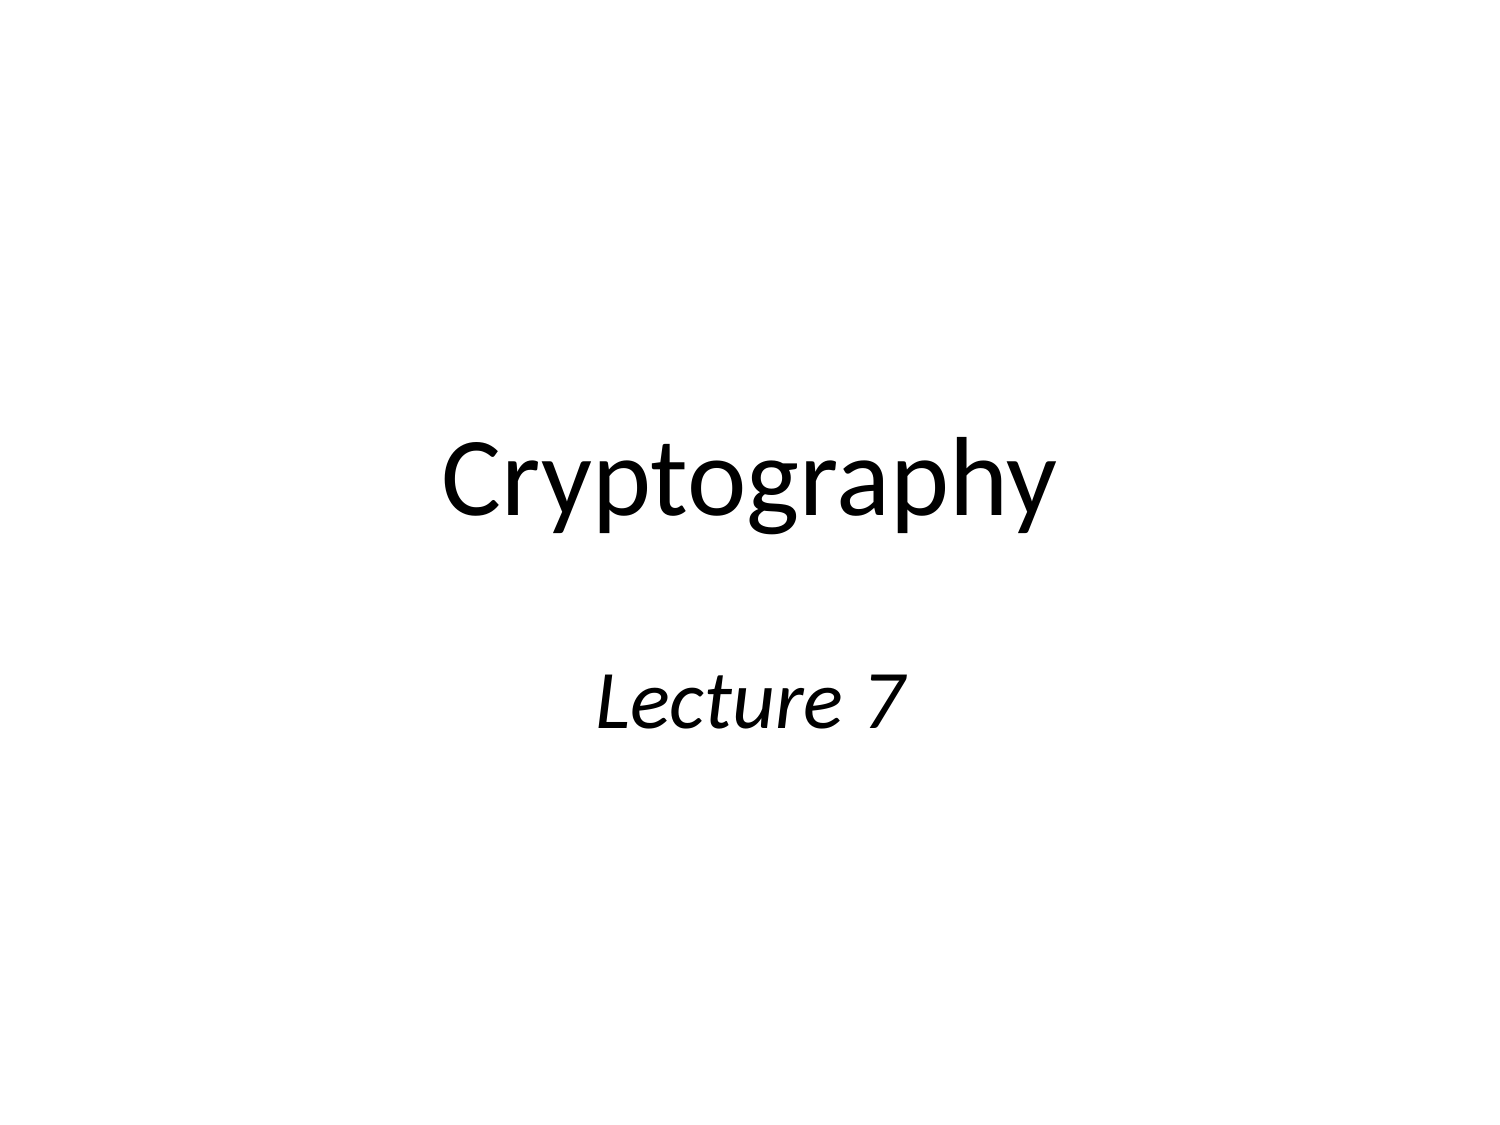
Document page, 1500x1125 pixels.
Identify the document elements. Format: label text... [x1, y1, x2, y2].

subtitle Lecture 7 [225, 637, 1275, 925]
title Cryptography [112, 349, 1388, 591]
